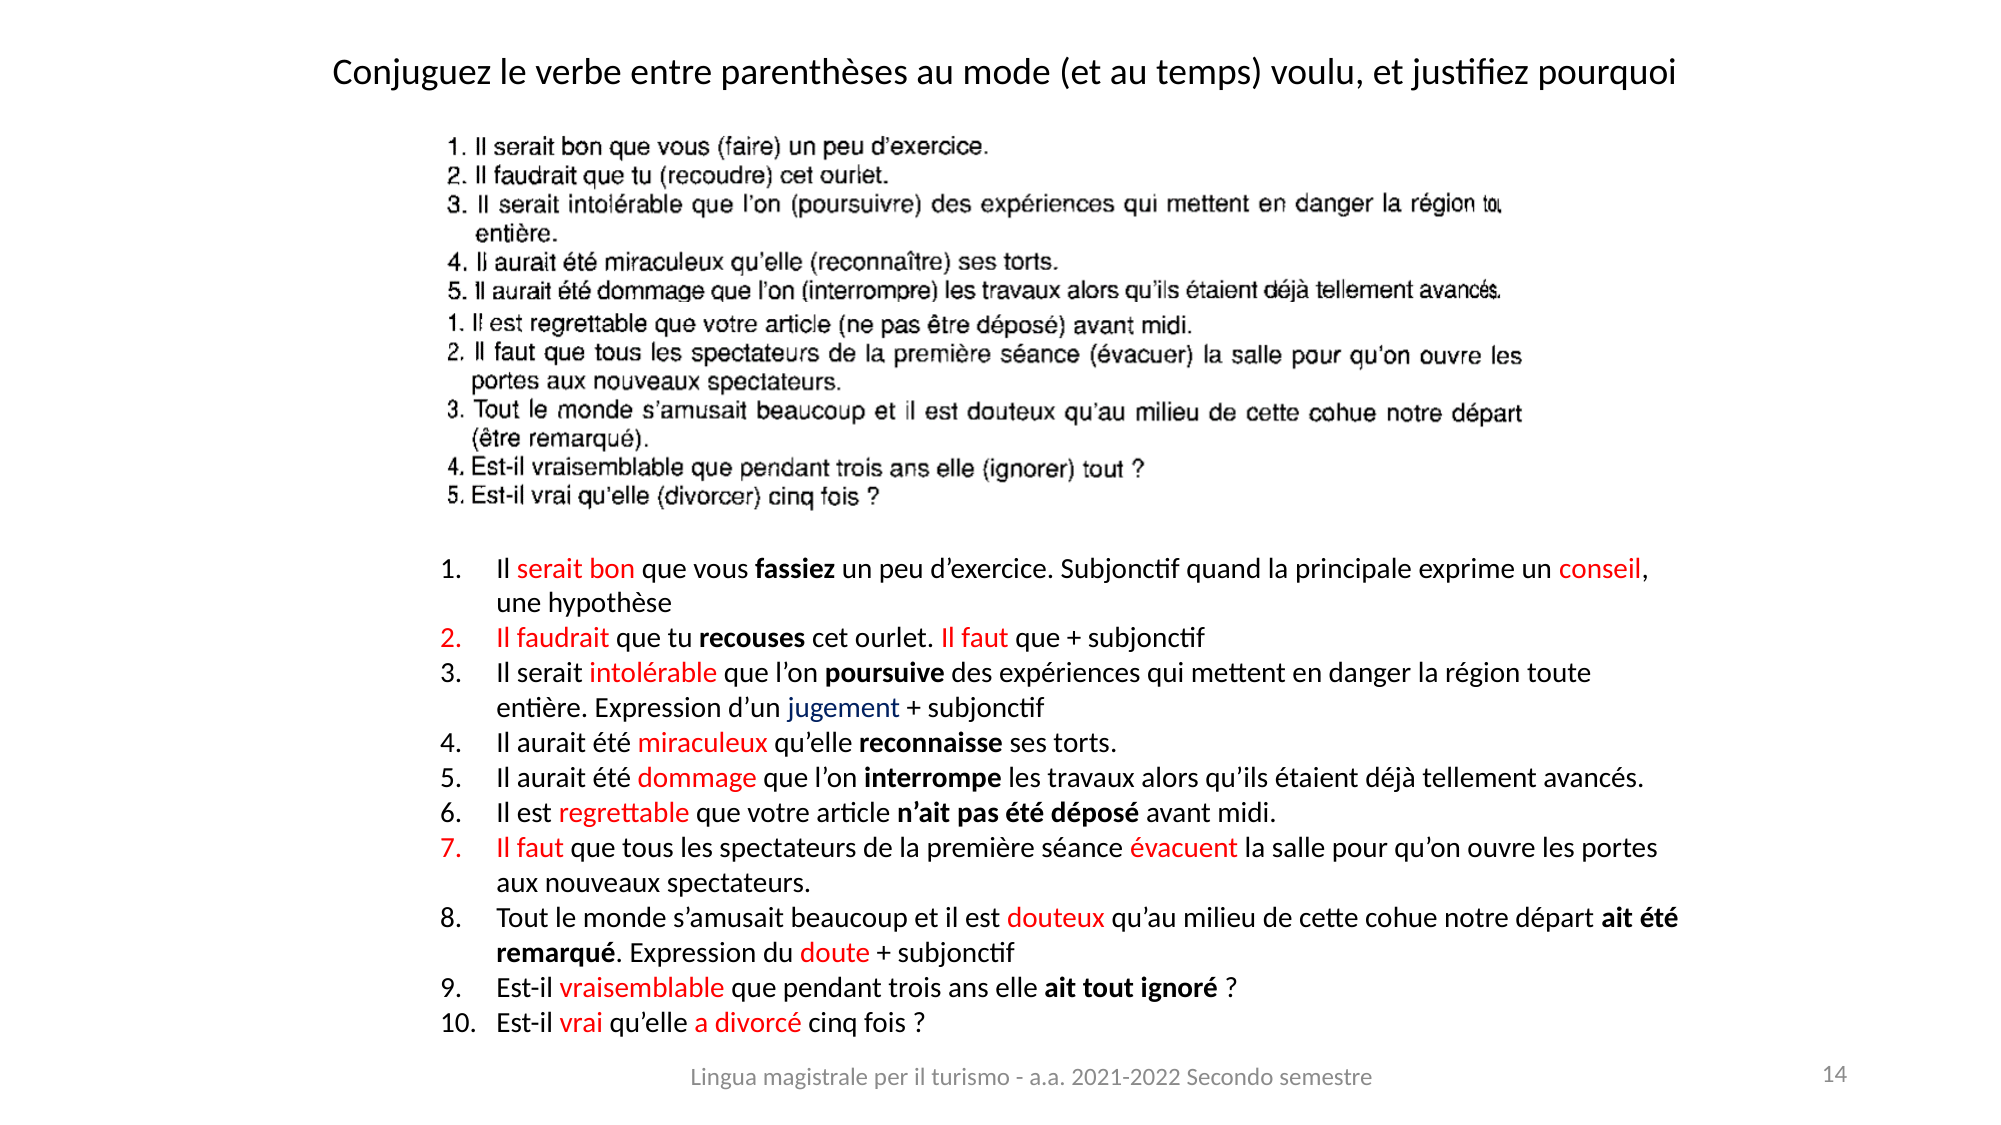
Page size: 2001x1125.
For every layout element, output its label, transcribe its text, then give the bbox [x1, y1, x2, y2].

slide_number 14 [1412, 1042, 1863, 1103]
text_box Conjuguez le verbe entre parenthèses au mode (et au temps) voulu, et justifiez pourquoi [134, 39, 1877, 100]
picture [427, 126, 1562, 538]
footer Lingua magistrale per il turismo - a.a. 2021-2022 Secondo semestre [662, 1042, 1403, 1108]
text_box Il serait bon que vous fassiez un peu d’exercice. Subjonctif quand la principale exprime un conseil, une hypothèse Il faudrait que tu recouses cet ourlet. Il faut que + subjonctif Il serait intolérable que l’on poursuive des expériences qui mettent en danger la région toute entière. Expression d’un jugement + subjonctif Il aurait été miraculeux qu’elle reconnaisse ses torts. Il aurait été dommage que l’on interrompe les travaux alors qu’ils étaient déjà tellement avancés. Il est regrettable que votre article n’ait pas été déposé avant midi. Il faut que tous les spectateurs de la première séance évacuent la salle pour qu’on ouvre les portes aux nouveaux spectateurs. Tout le monde s’amusait beaucoup et il est douteux qu’au milieu de cette cohue notre départ ait été remarqué. Expression du doute + subjonctif Est-il vraisemblable que pendant trois ans elle ait tout ignoré ? Est-il vrai qu’elle a divorcé cinq fois ? [425, 541, 1696, 1046]
